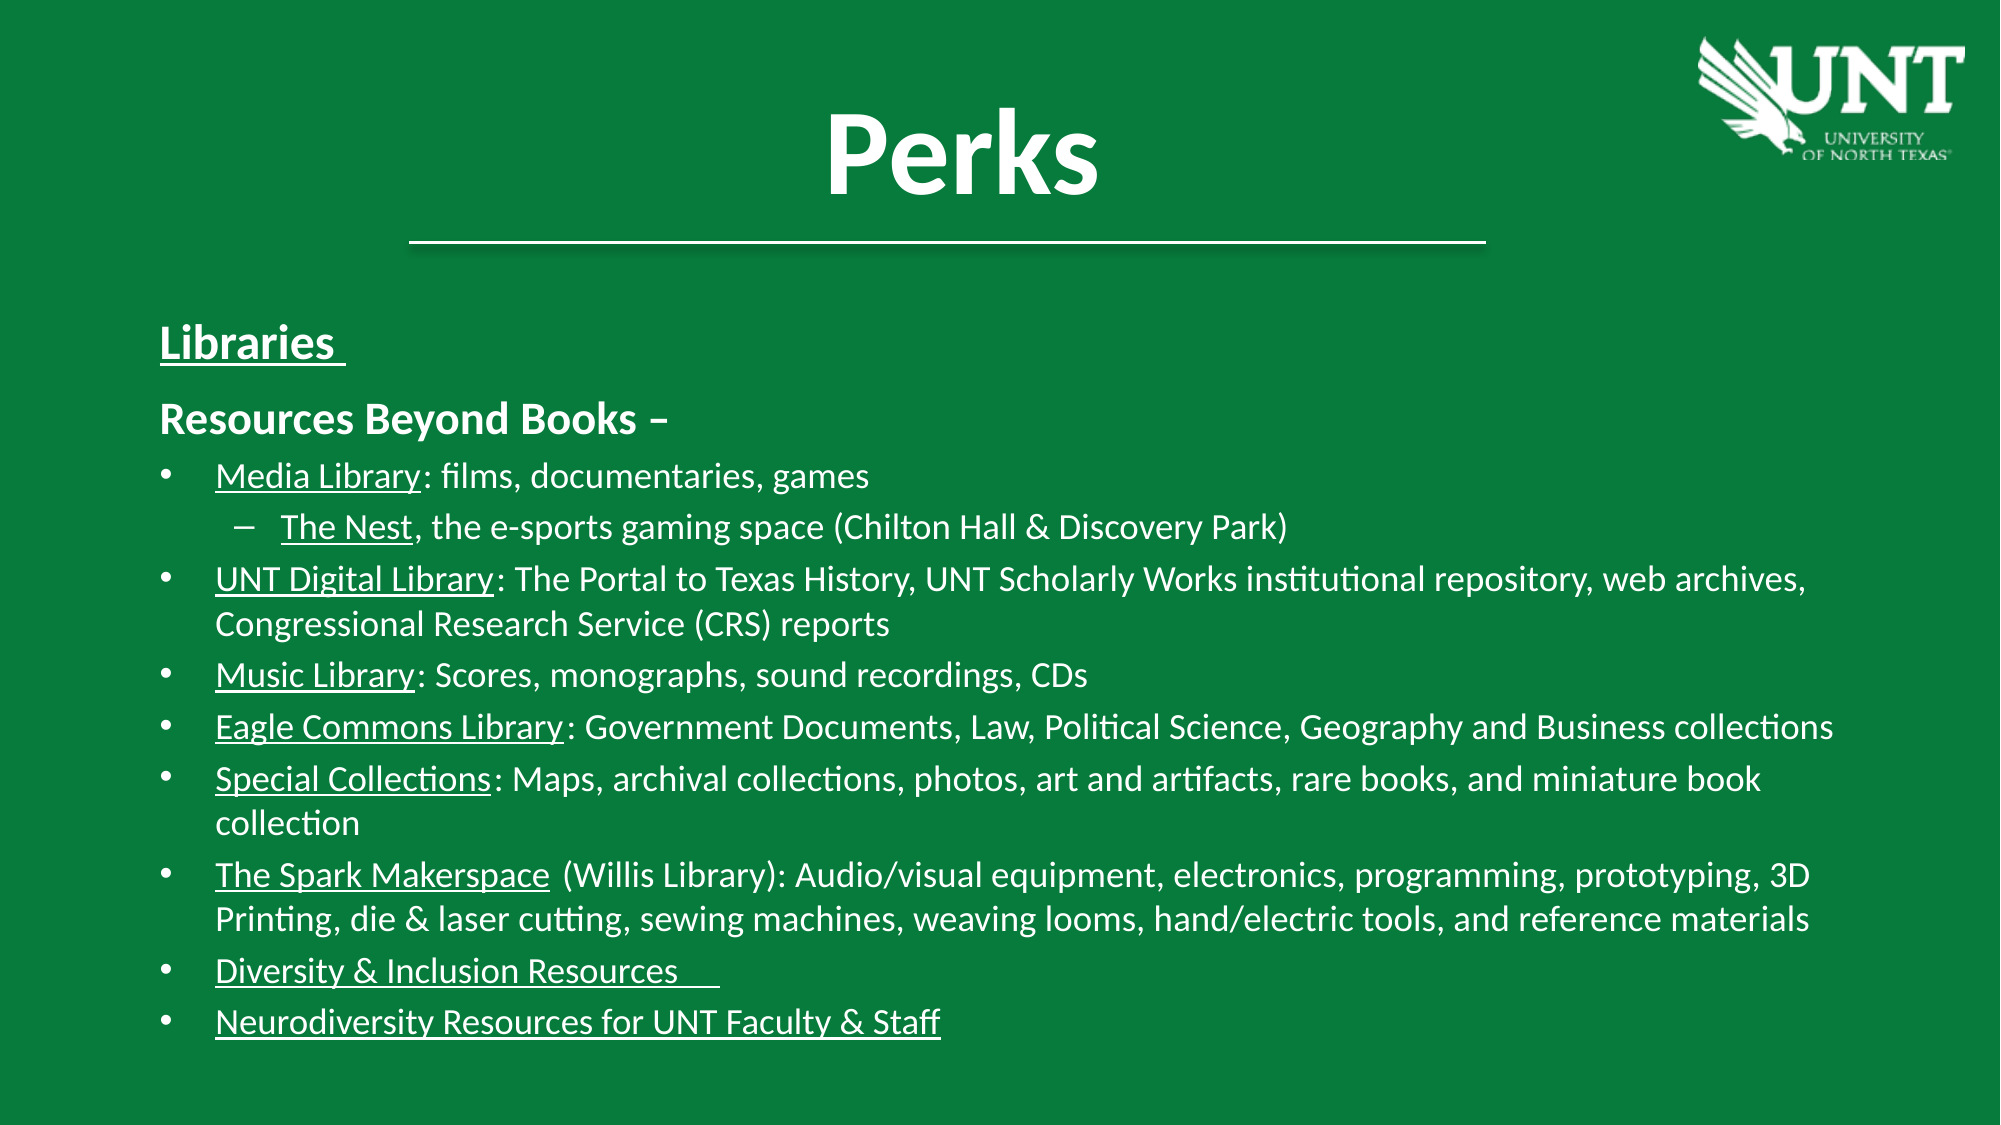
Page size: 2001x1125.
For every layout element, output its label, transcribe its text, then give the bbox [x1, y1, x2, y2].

text_box Perks [400, 64, 1526, 227]
text_box Libraries Resources Beyond Books – Media Library: films, documentaries, games The Nest, the e-sports gaming space (Chilton Hall & Discovery Park) UNT Digital Library: The Portal to Texas History, UNT Scholarly Works institutional repository, web archives, Congressional Research Service (CRS) reports Music Library: Scores, monographs, sound recordings, CDs Eagle Commons Library: Government Documents, Law, Political Science, Geography and Business collections Special Collections: Maps, archival collections, photos, art and artifacts, rare books, and miniature book collection The Spark Makerspace (Willis Library): Audio/visual equipment, electronics, programming, prototyping, 3D Printing, die & laser cutting, sewing machines, weaving looms, hand/electric tools, and reference materials Diversity & Inclusion Resources Neurodiversity Resources for UNT Faculty & Staff [144, 296, 1856, 1061]
